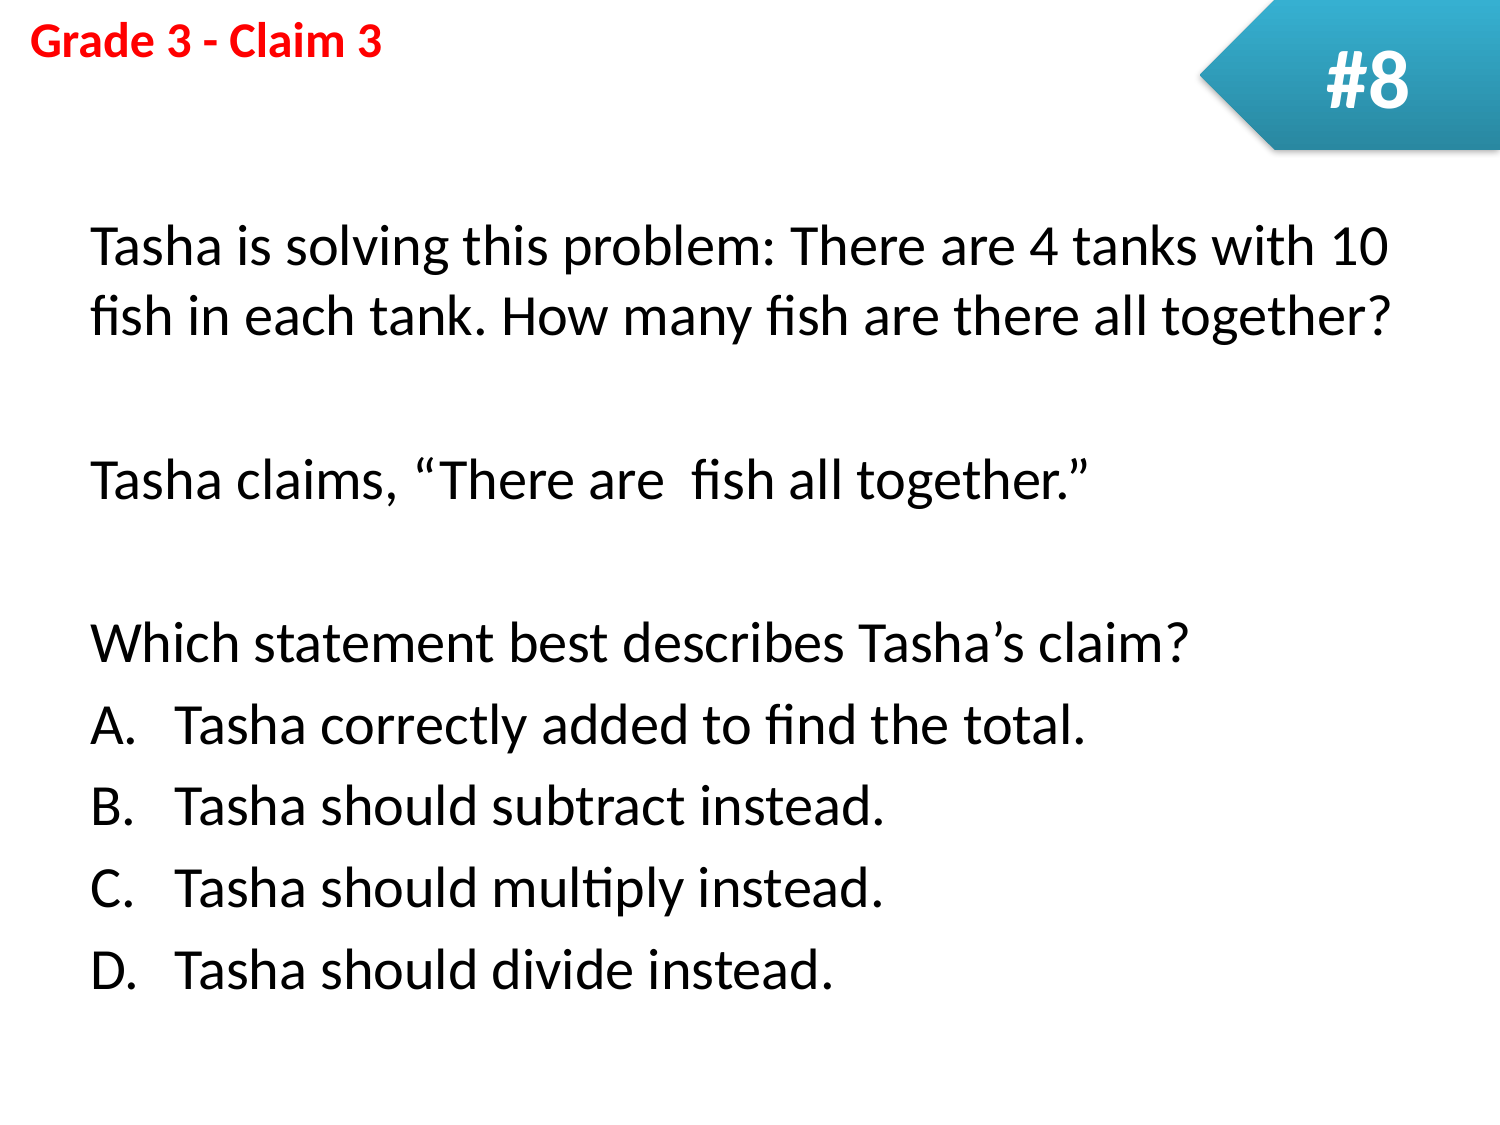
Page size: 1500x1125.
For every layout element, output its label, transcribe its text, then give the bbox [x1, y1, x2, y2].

text_box #8 [1199, 0, 1500, 150]
